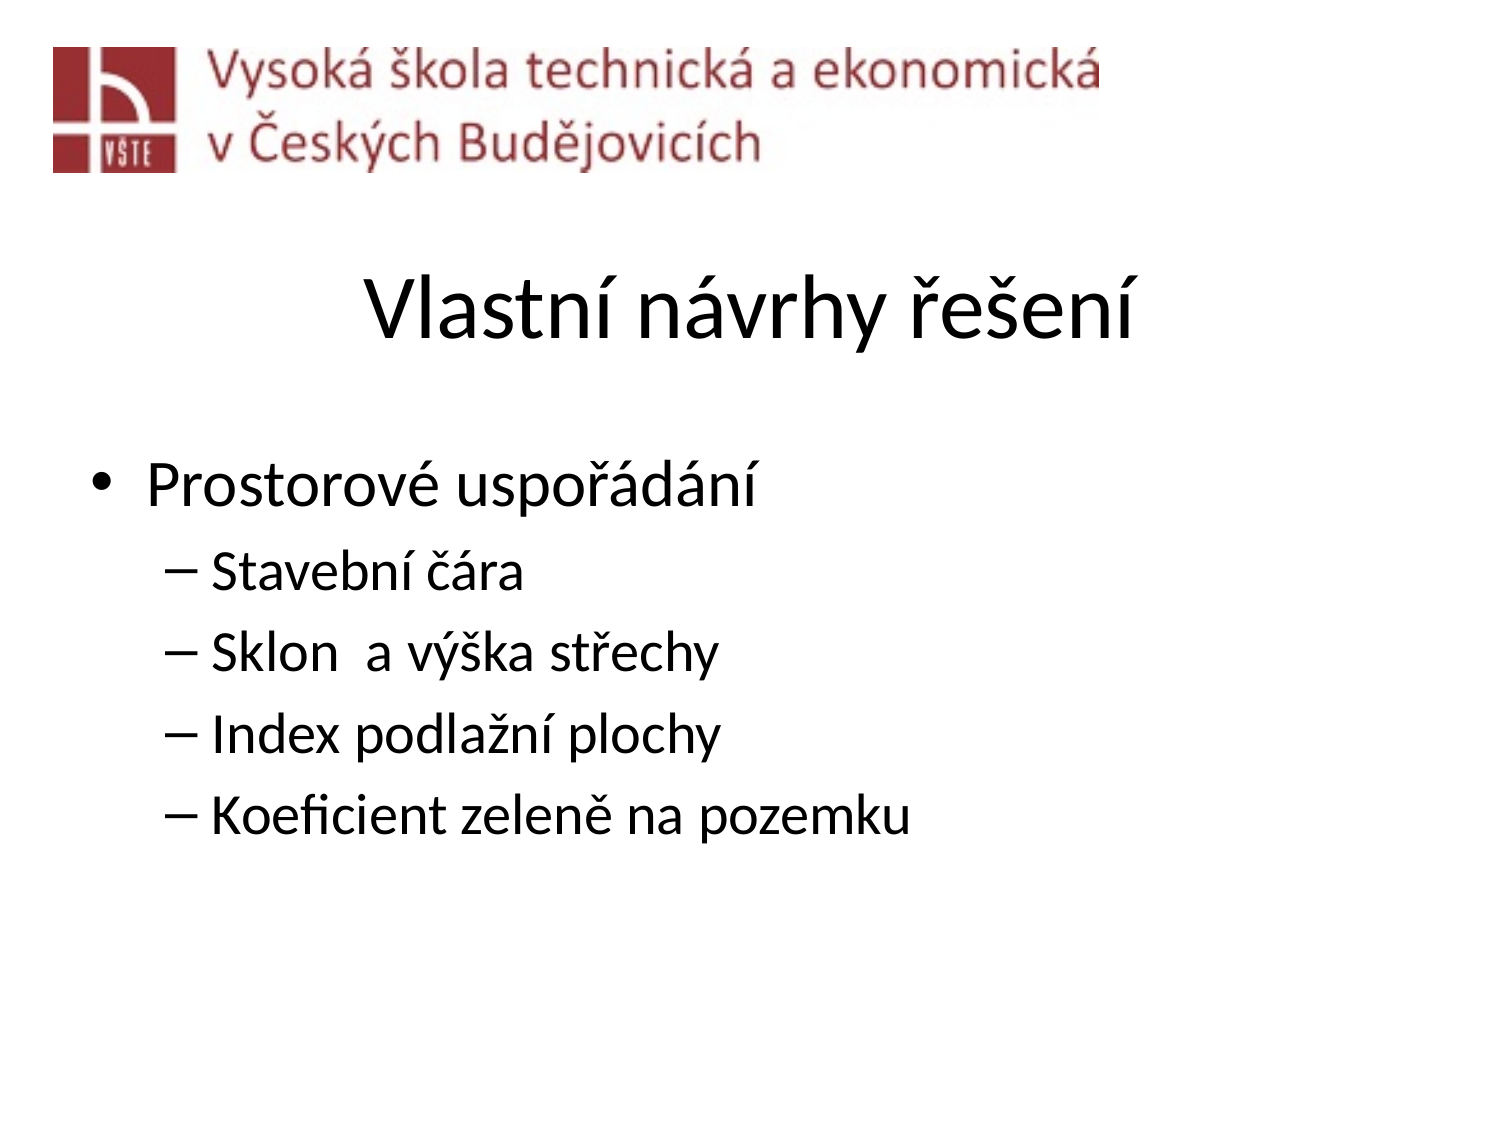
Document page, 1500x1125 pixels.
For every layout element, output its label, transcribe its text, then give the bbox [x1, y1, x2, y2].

title Vlastní návrhy řešení [75, 208, 1425, 396]
list Prostorové uspořádání Stavební čára Sklon a výška střechy Index podlažní plochy Koeficient zeleně na pozemku [75, 432, 1425, 1028]
picture [52, 47, 1099, 173]
